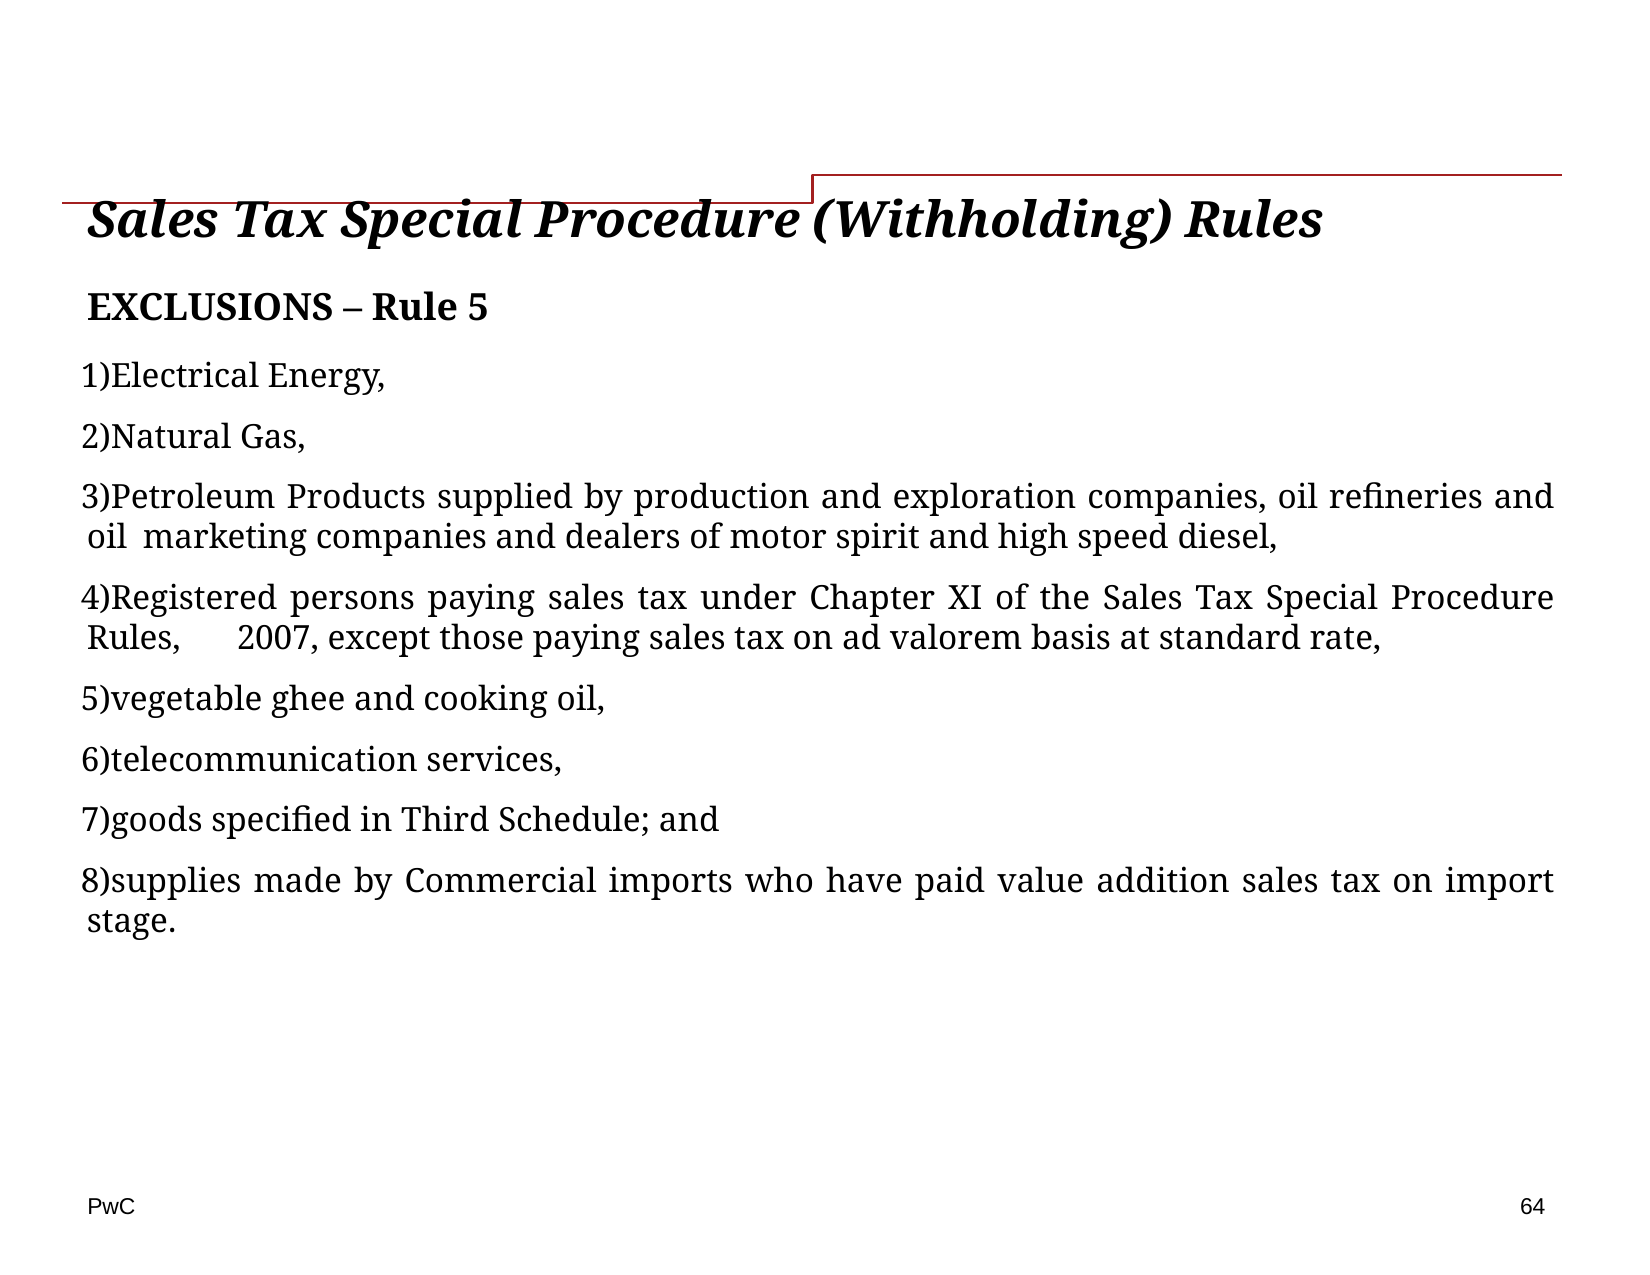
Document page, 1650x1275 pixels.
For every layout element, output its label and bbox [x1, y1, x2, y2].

text_box [86, 112, 1564, 1214]
